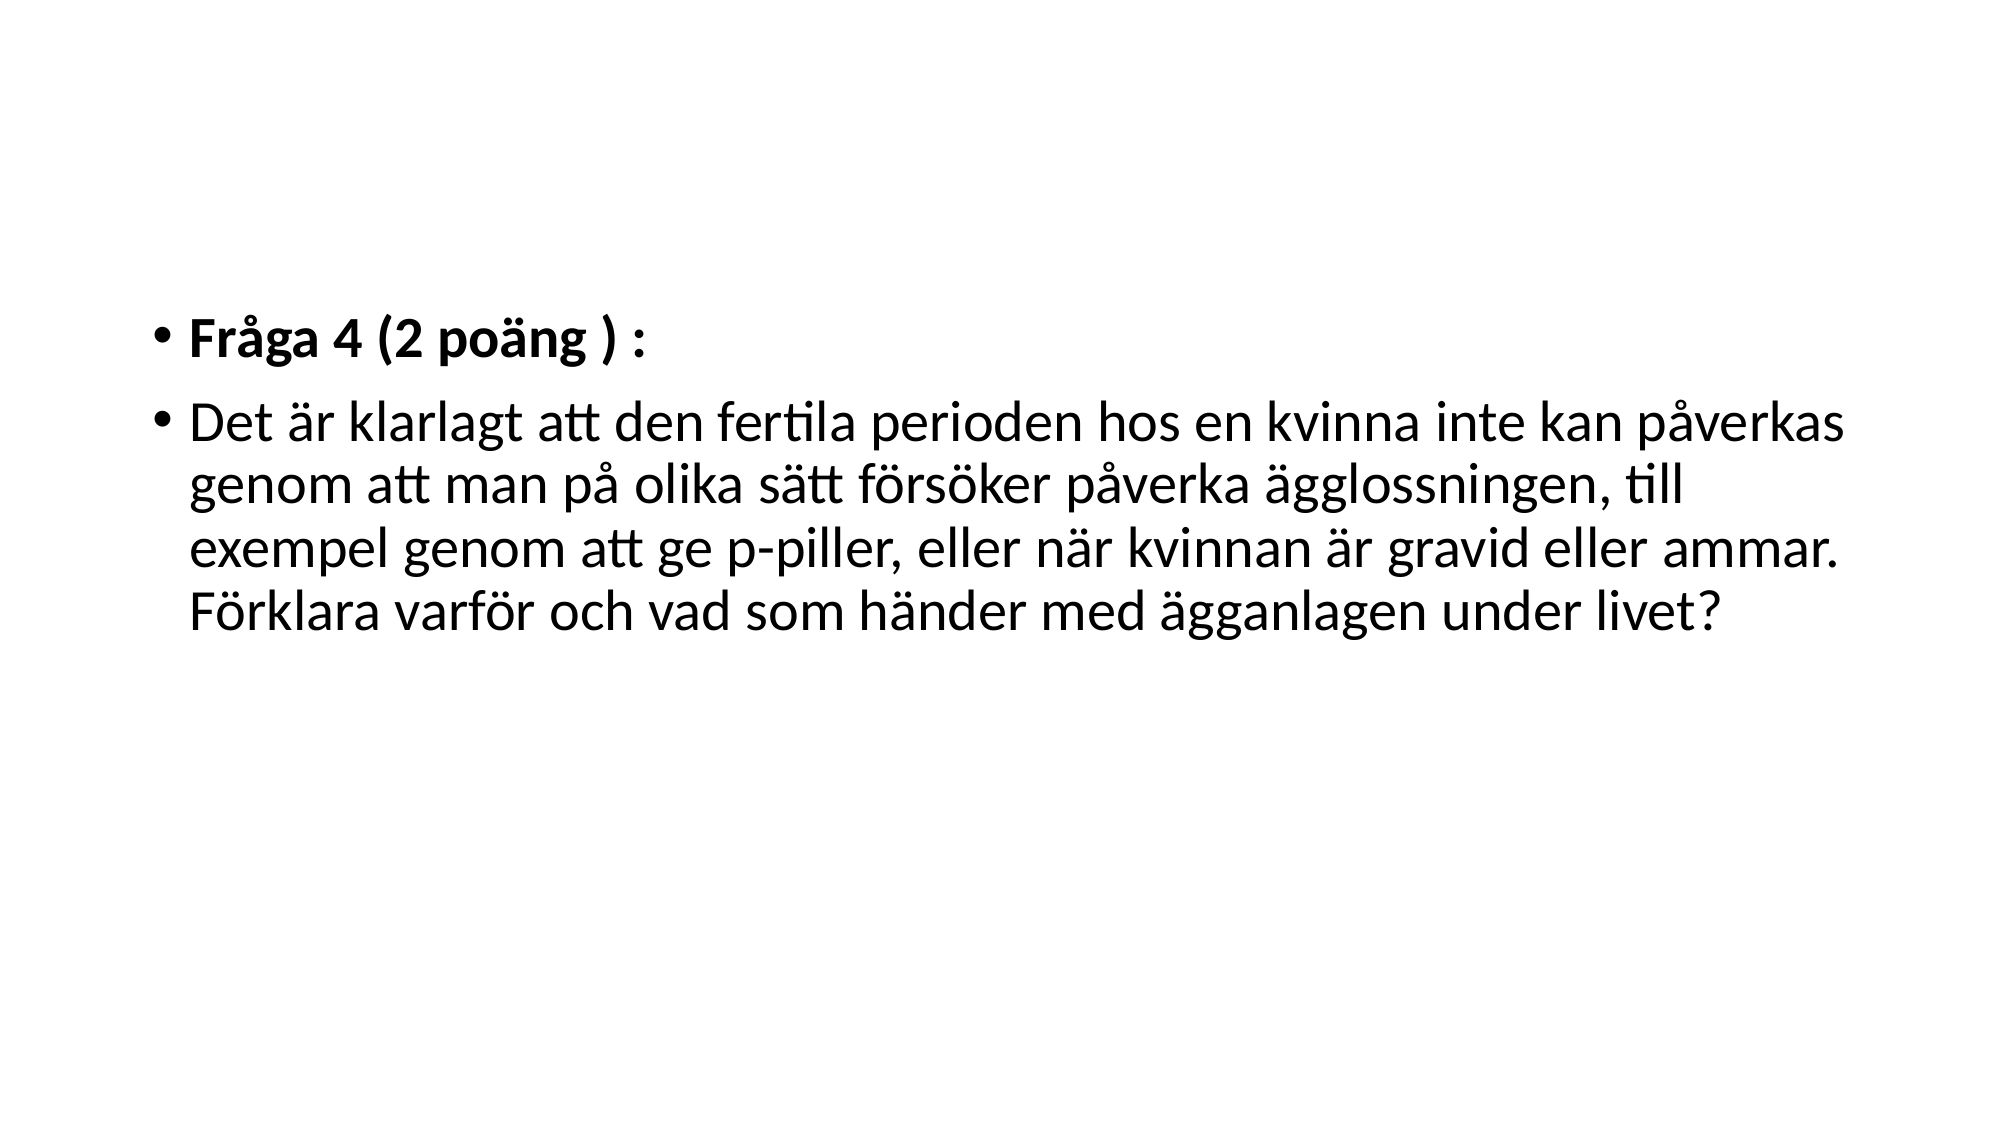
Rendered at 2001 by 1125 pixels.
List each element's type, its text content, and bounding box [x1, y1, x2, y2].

list Fråga 4 (2 poäng ) : Det är klarlagt att den fertila perioden hos en kvinna inte kan påverkas genom att man på olika sätt försöker påverka ägglossningen, till exempel genom att ge p-piller, eller när kvinnan är gravid eller ammar. Förklara varför och vad som händer med ägganlagen under livet? [137, 299, 1863, 1014]
